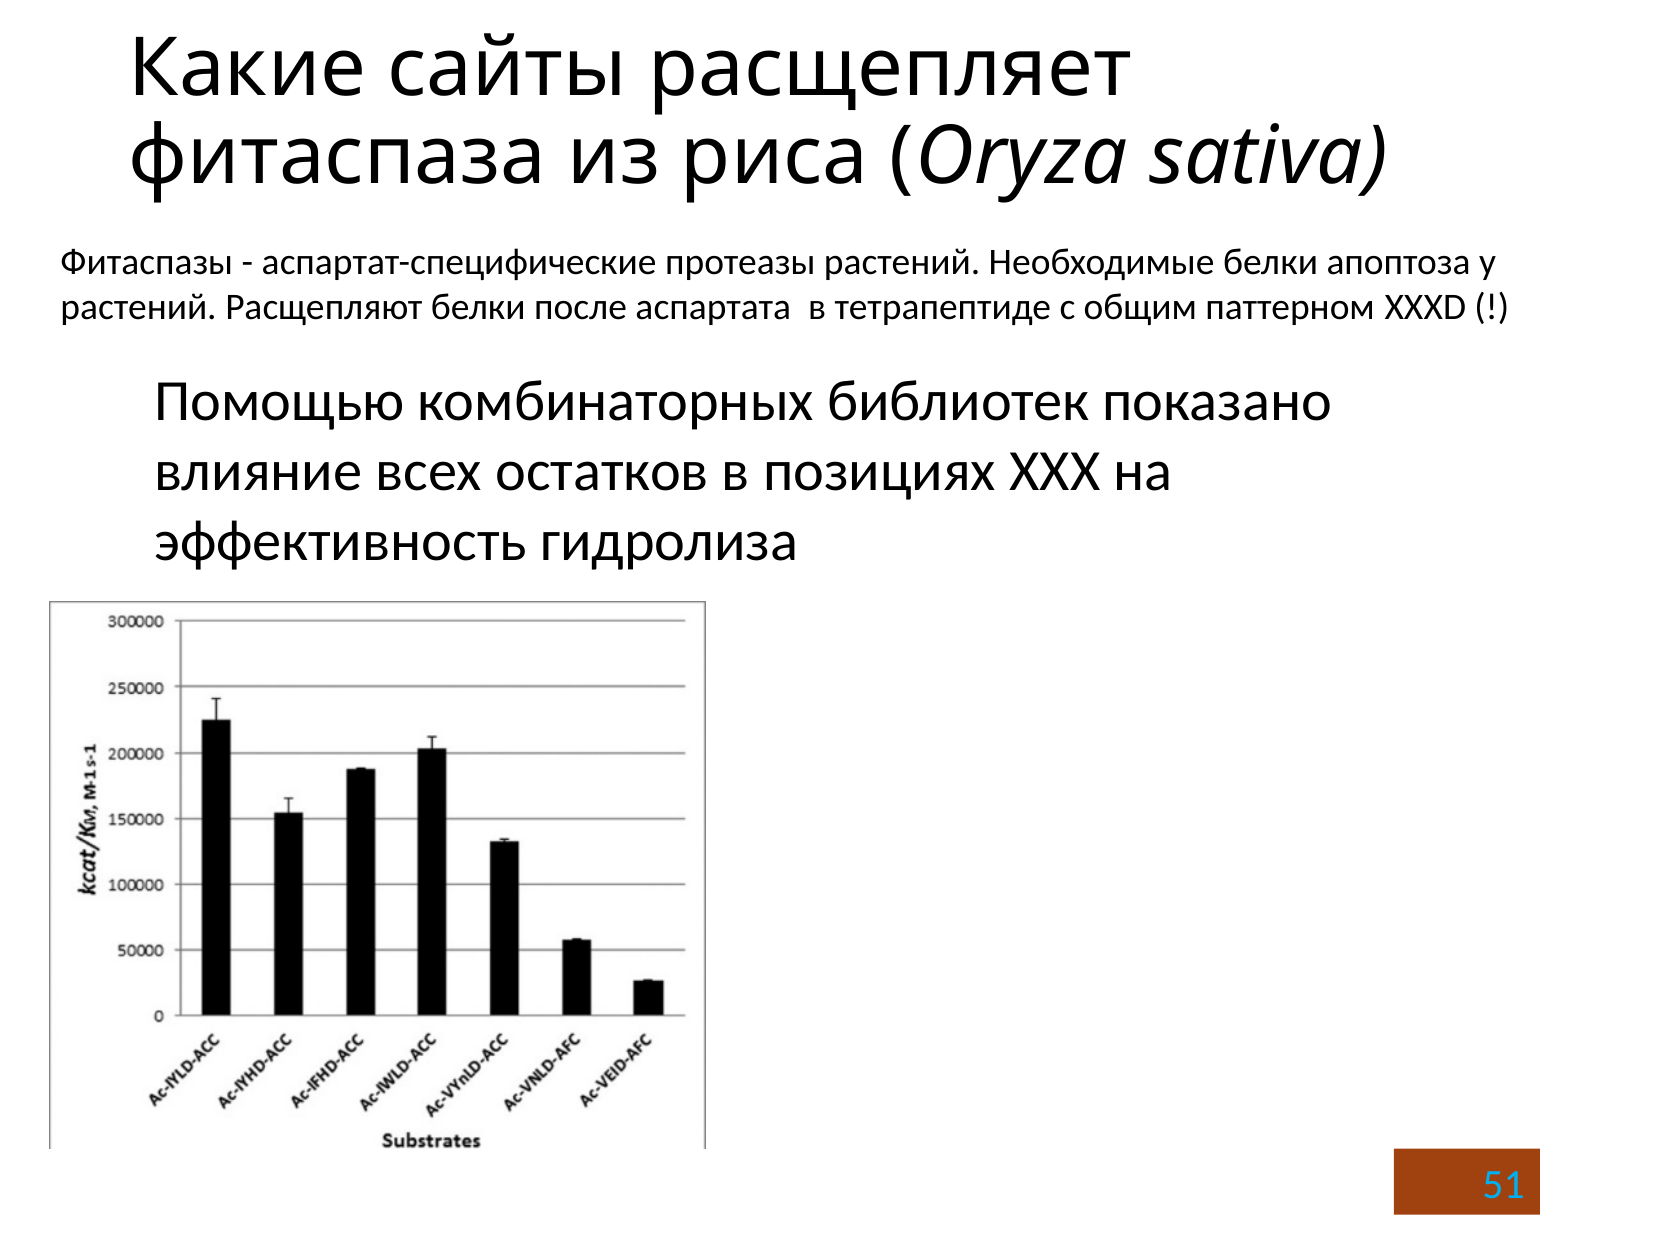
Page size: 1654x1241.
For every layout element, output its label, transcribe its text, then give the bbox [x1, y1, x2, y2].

text_box Помощью комбинаторных библиотек показано влияние всех остатков в позициях XXX на эффективность гидролиза [139, 354, 1514, 580]
title Какие сайты расщепляет фитаспаза из риса (Oryza sativa) [113, 15, 1540, 211]
picture [49, 601, 706, 1149]
slide_number 51 [1393, 1148, 1540, 1215]
text_box Фитаспазы - аспартат-специфические протеазы растений. Необходимые белки апоптоза у растений. Расщепляют белки после аспартата в тетрапептиде с общим паттерном XXXD (!) [45, 229, 1608, 335]
